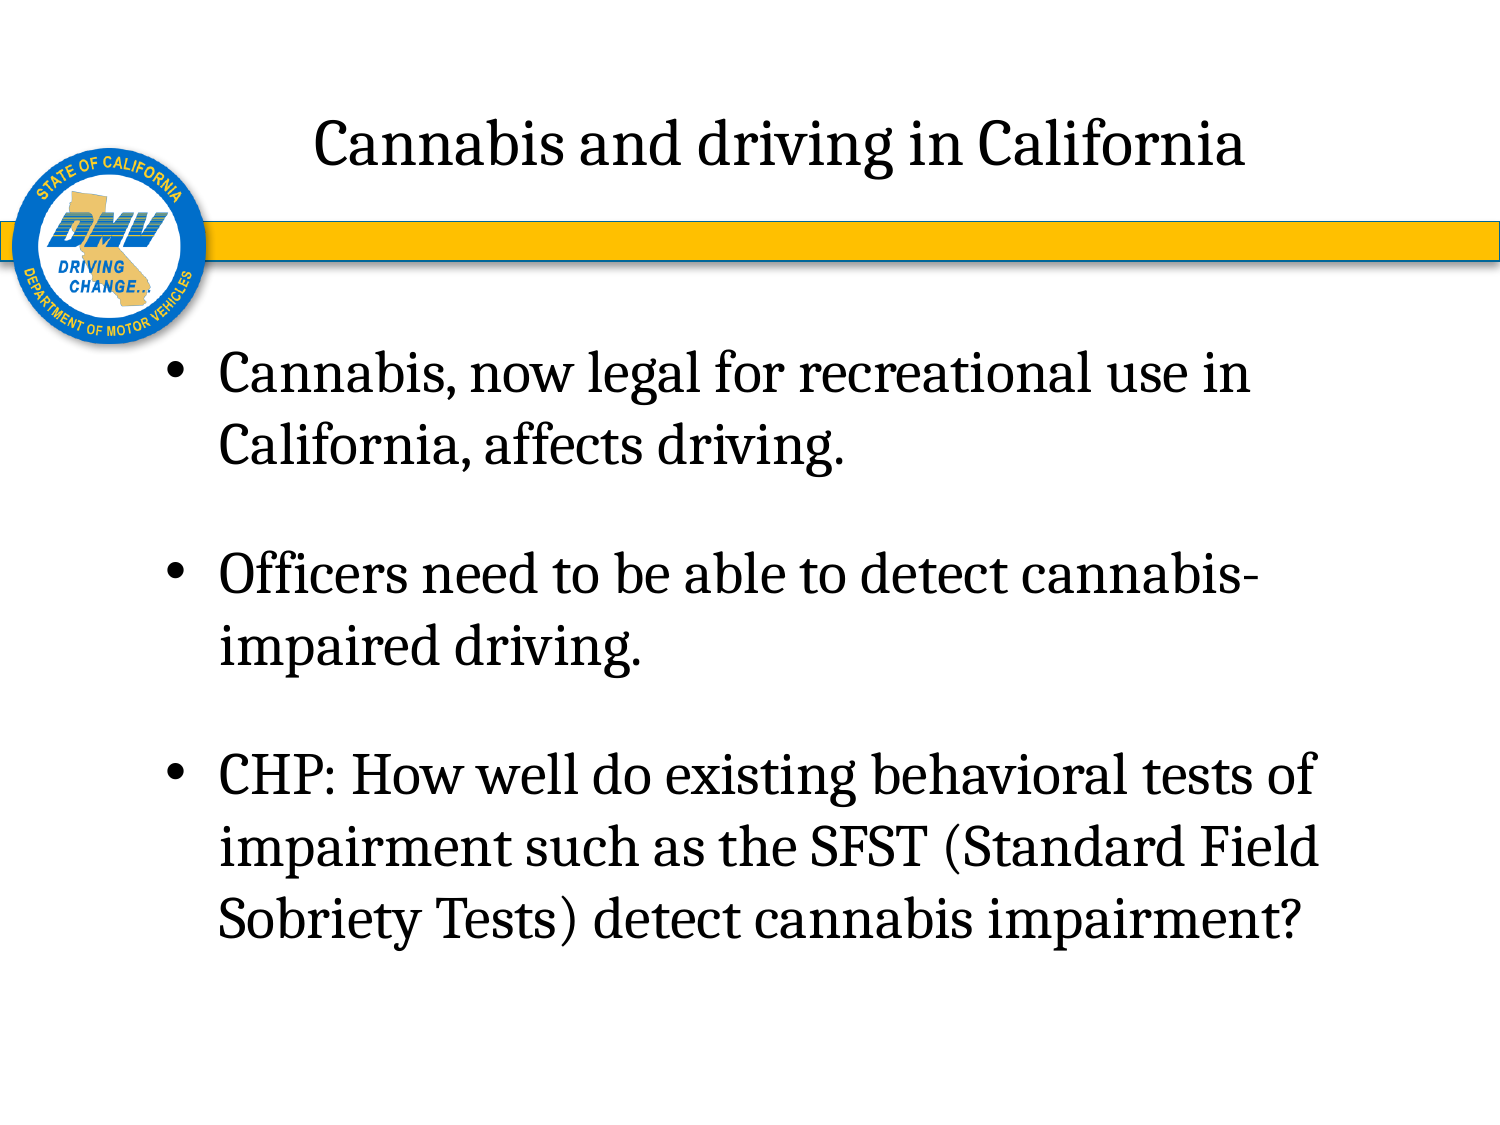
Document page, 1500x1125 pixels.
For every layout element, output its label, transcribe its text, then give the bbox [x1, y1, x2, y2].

title Cannabis and driving in California [137, 45, 1425, 233]
picture [12, 148, 206, 344]
list Cannabis, now legal for recreational use in California, affects driving. Officers need to be able to detect cannabis-impaired driving. CHP: How well do existing behavioral tests of impairment such as the SFST (Standard Field Sobriety Tests) detect cannabis impairment? [150, 324, 1338, 1038]
